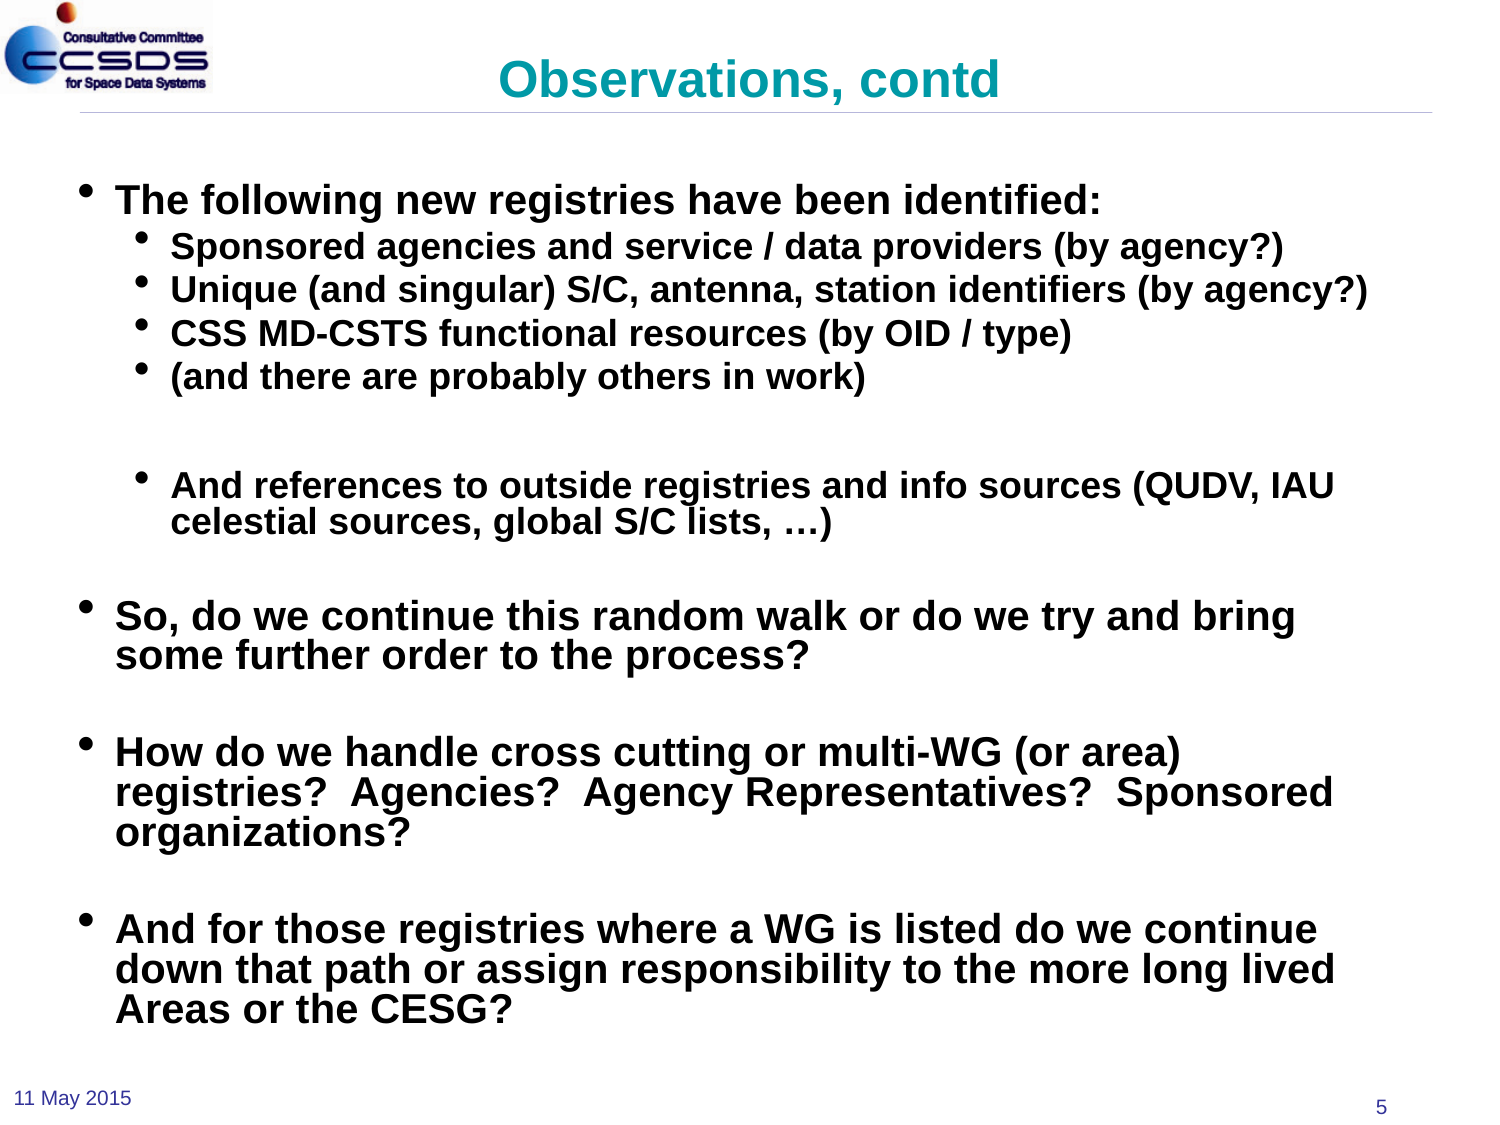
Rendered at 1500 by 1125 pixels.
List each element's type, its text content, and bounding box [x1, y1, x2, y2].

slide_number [0, 1074, 285, 1120]
list The following new registries have been identified: Sponsored agencies and service / data providers (by agency?) Unique (and singular) S/C, antenna, station identifiers (by agency?) CSS MD-CSTS functional resources (by OID / type) (and there are probably others in work) And references to outside registries and info sources (QUDV, IAU celestial sources, global S/C lists, …) So, do we continue this random walk or do we try and bring some further order to the process? How do we handle cross cutting or multi-WG (or area) registries? Agencies? Agency Representatives? Sponsored organizations? And for those registries where a WG is listed do we continue down that path or assign responsibility to the more long lived Areas or the CESG? [62, 174, 1413, 918]
title Observations, contd [75, 45, 1425, 233]
picture [0, 0, 213, 94]
